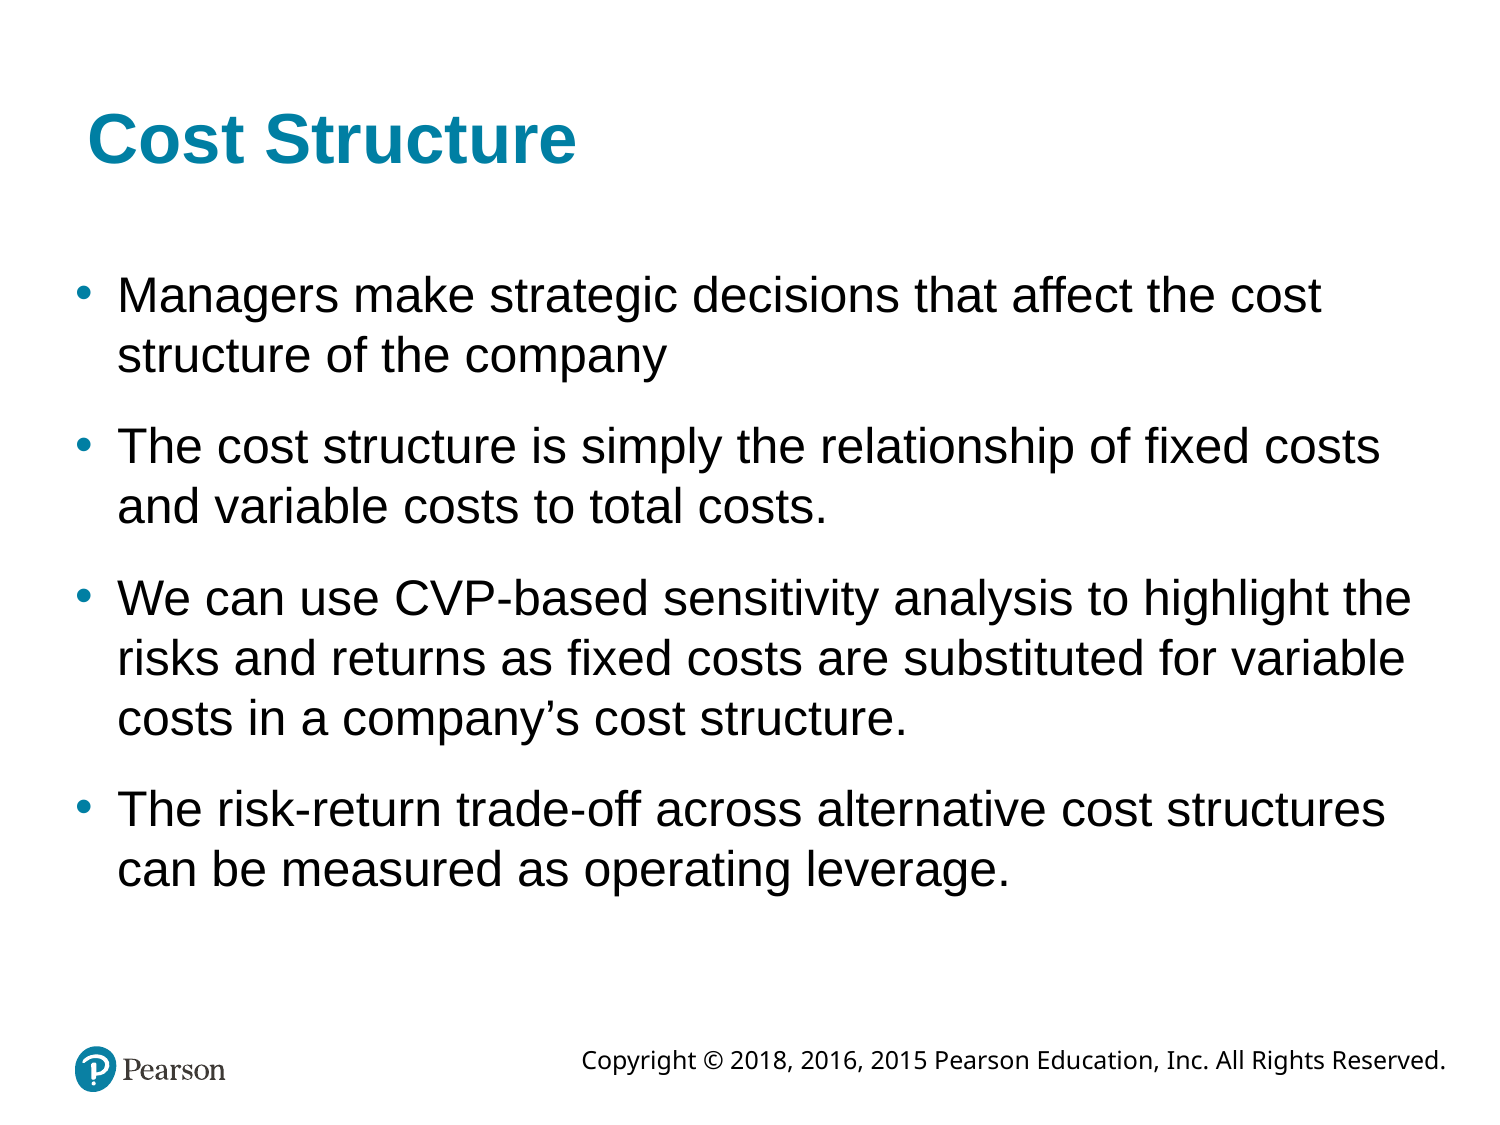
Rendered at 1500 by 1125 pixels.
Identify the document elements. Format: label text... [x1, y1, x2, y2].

list Managers make strategic decisions that affect the cost structure of the company The cost structure is simply the relationship of fixed costs and variable costs to total costs. We can use CVP-based sensitivity analysis to highlight the risks and returns as fixed costs are substituted for variable costs in a company’s cost structure. The risk-return trade-off across alternative cost structures can be measured as operating leverage. [75, 262, 1425, 1005]
title Cost Structure [87, 87, 1438, 178]
